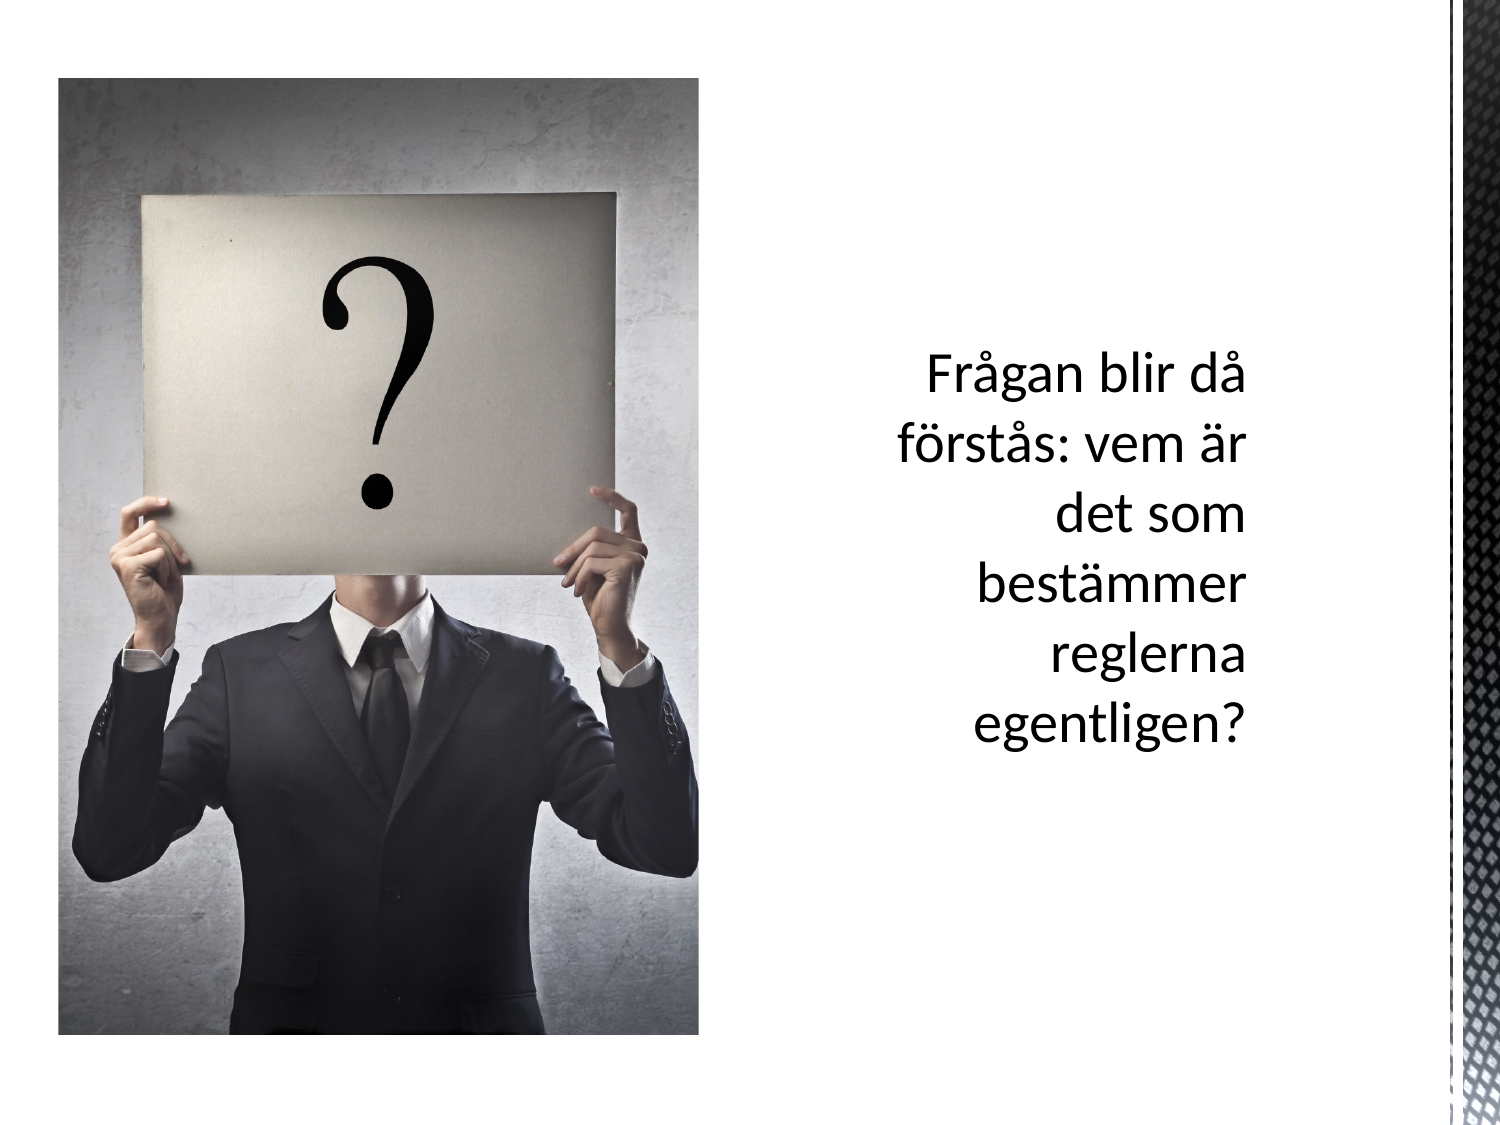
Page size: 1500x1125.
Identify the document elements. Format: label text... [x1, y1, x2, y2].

picture [58, 77, 699, 1036]
title Frågan blir då förstås: vem är det som bestämmer reglerna egentligen? [800, 75, 1263, 1013]
picture [1447, 0, 1500, 1125]
